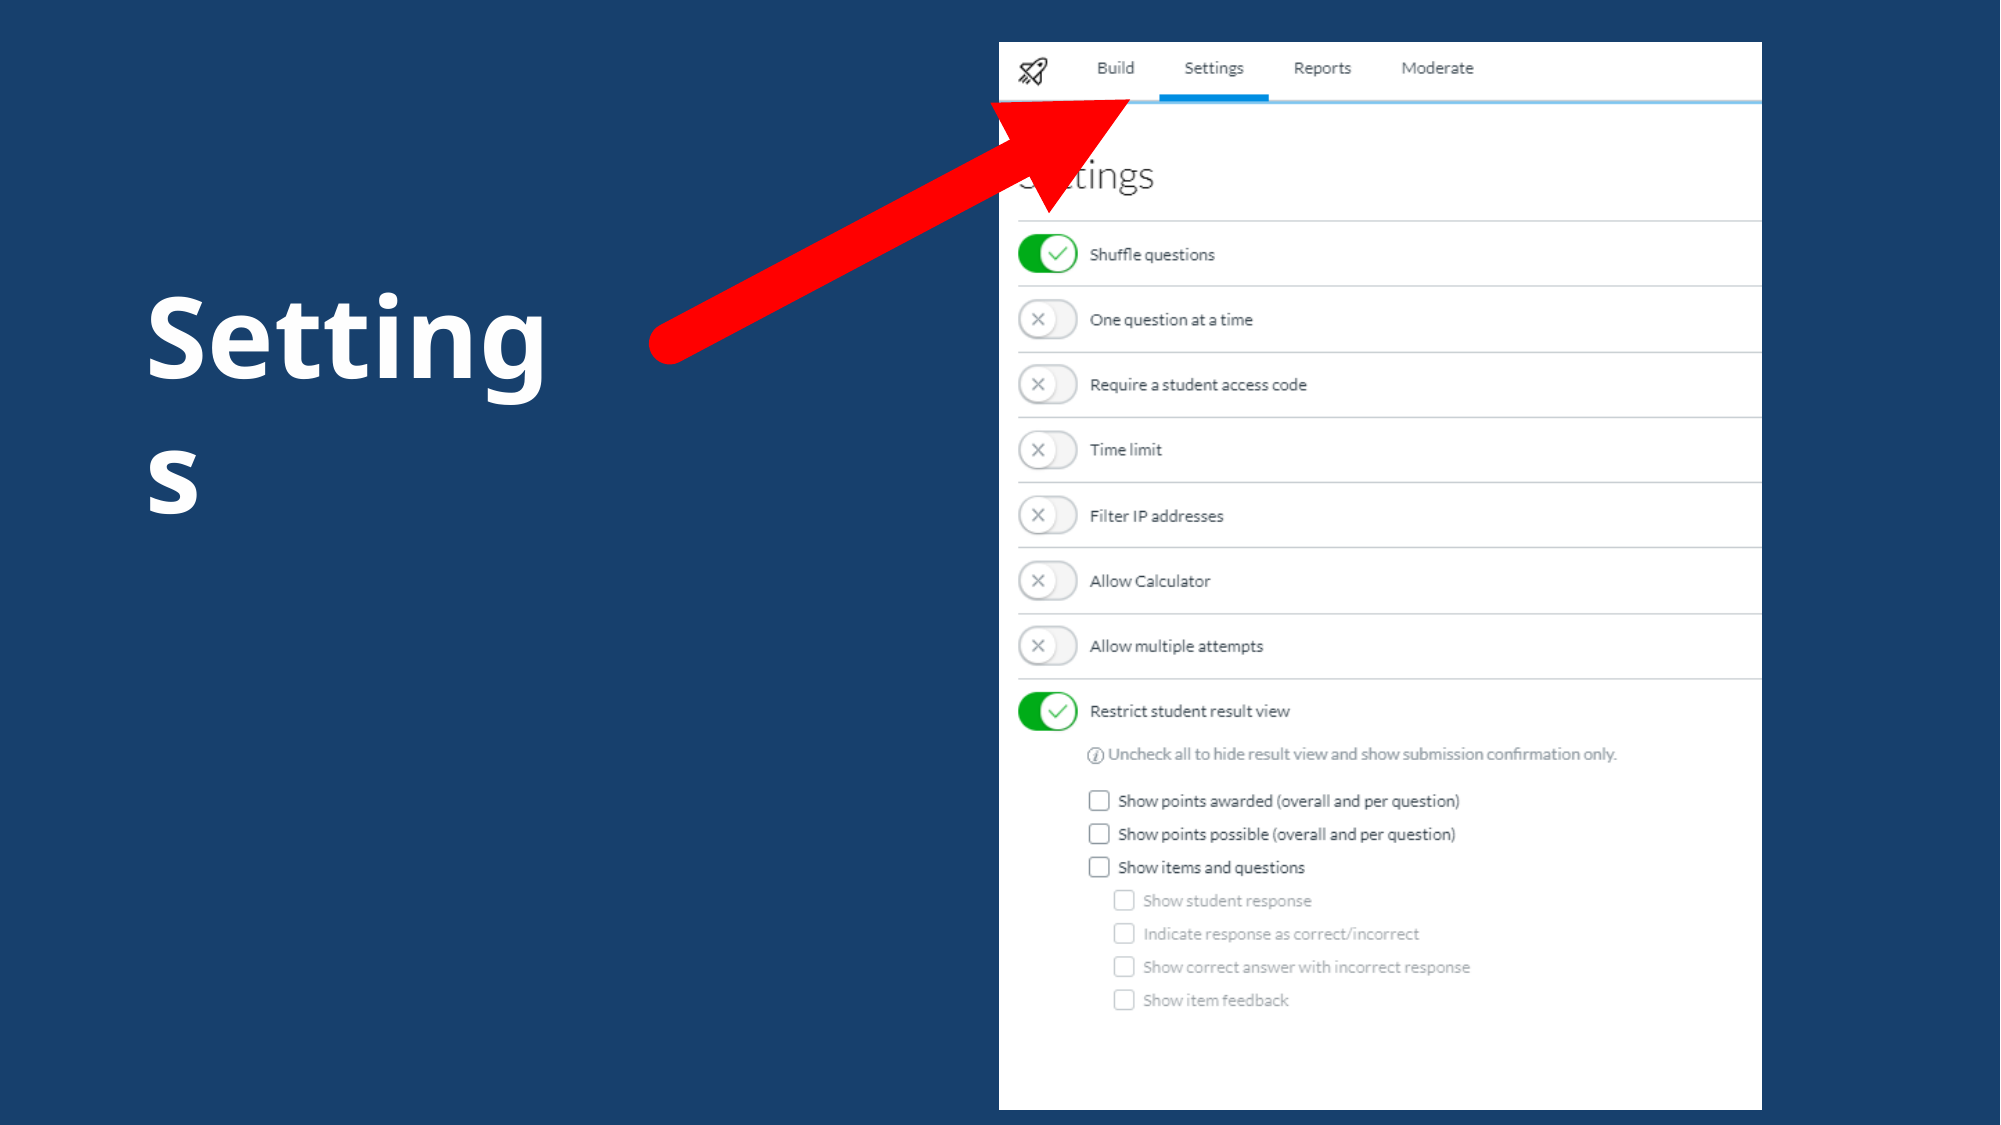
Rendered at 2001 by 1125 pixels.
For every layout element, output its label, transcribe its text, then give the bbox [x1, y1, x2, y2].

text_box Settings [130, 258, 619, 500]
picture [999, 42, 1762, 1110]
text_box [669, 99, 1131, 344]
